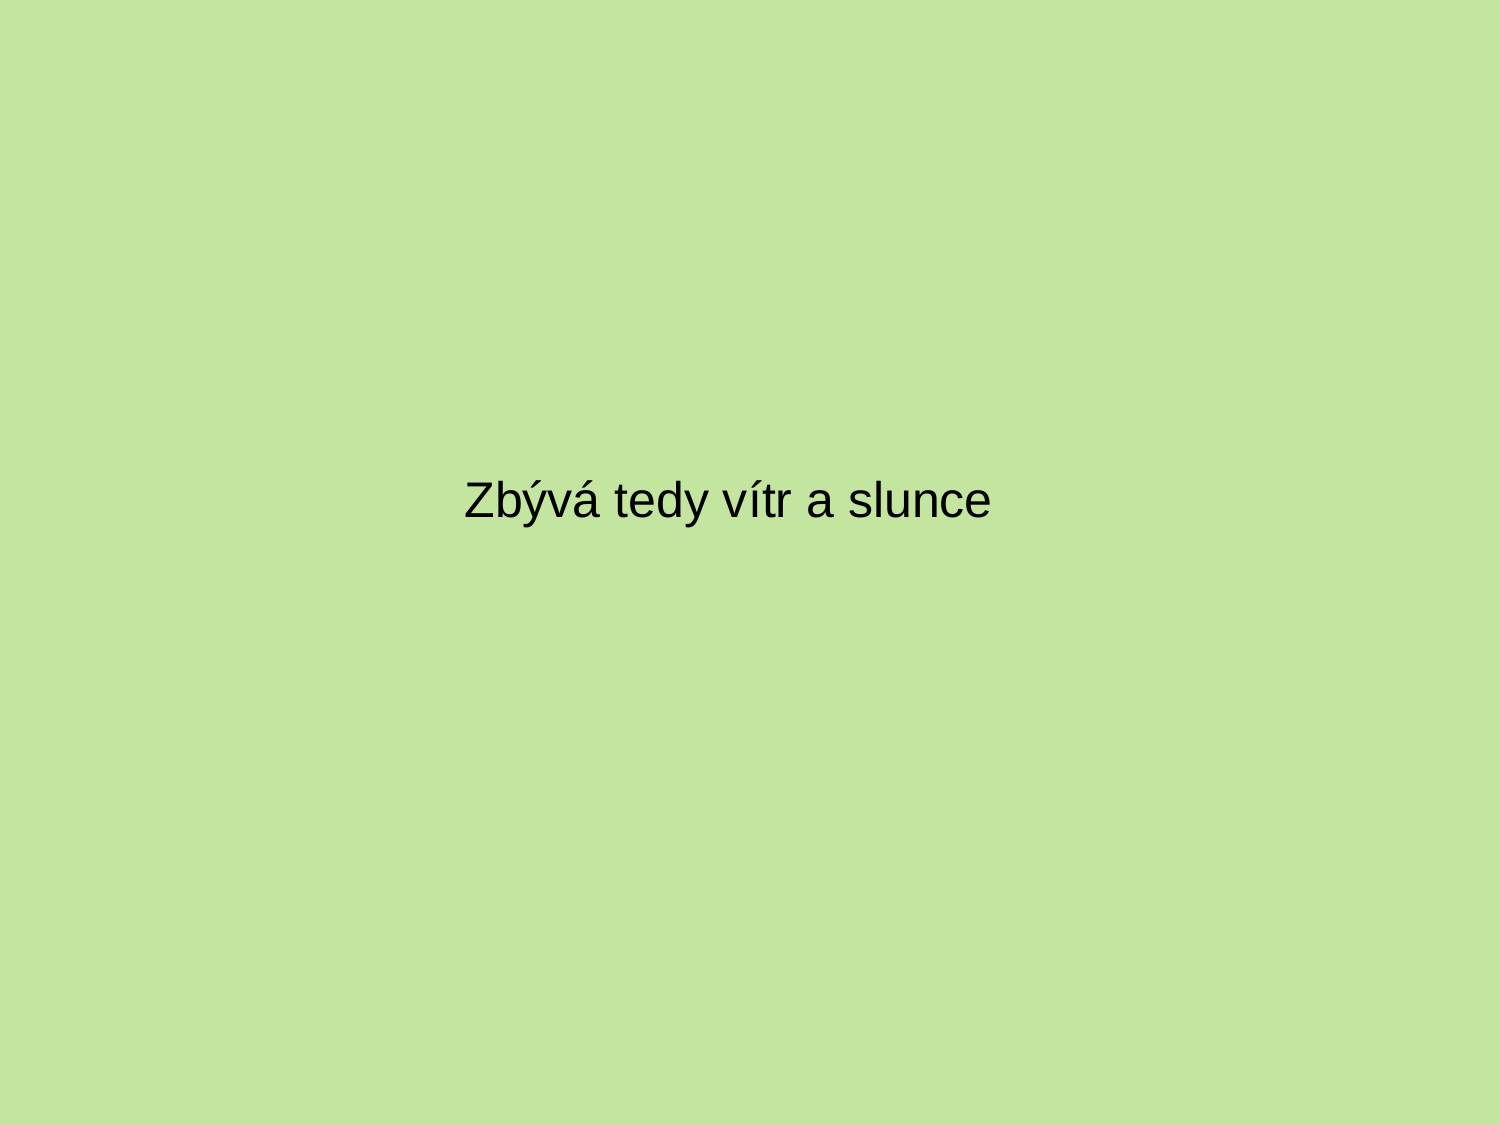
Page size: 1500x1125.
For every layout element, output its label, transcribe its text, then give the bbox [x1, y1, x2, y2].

text_box Zbývá tedy vítr a slunce [450, 459, 1078, 535]
